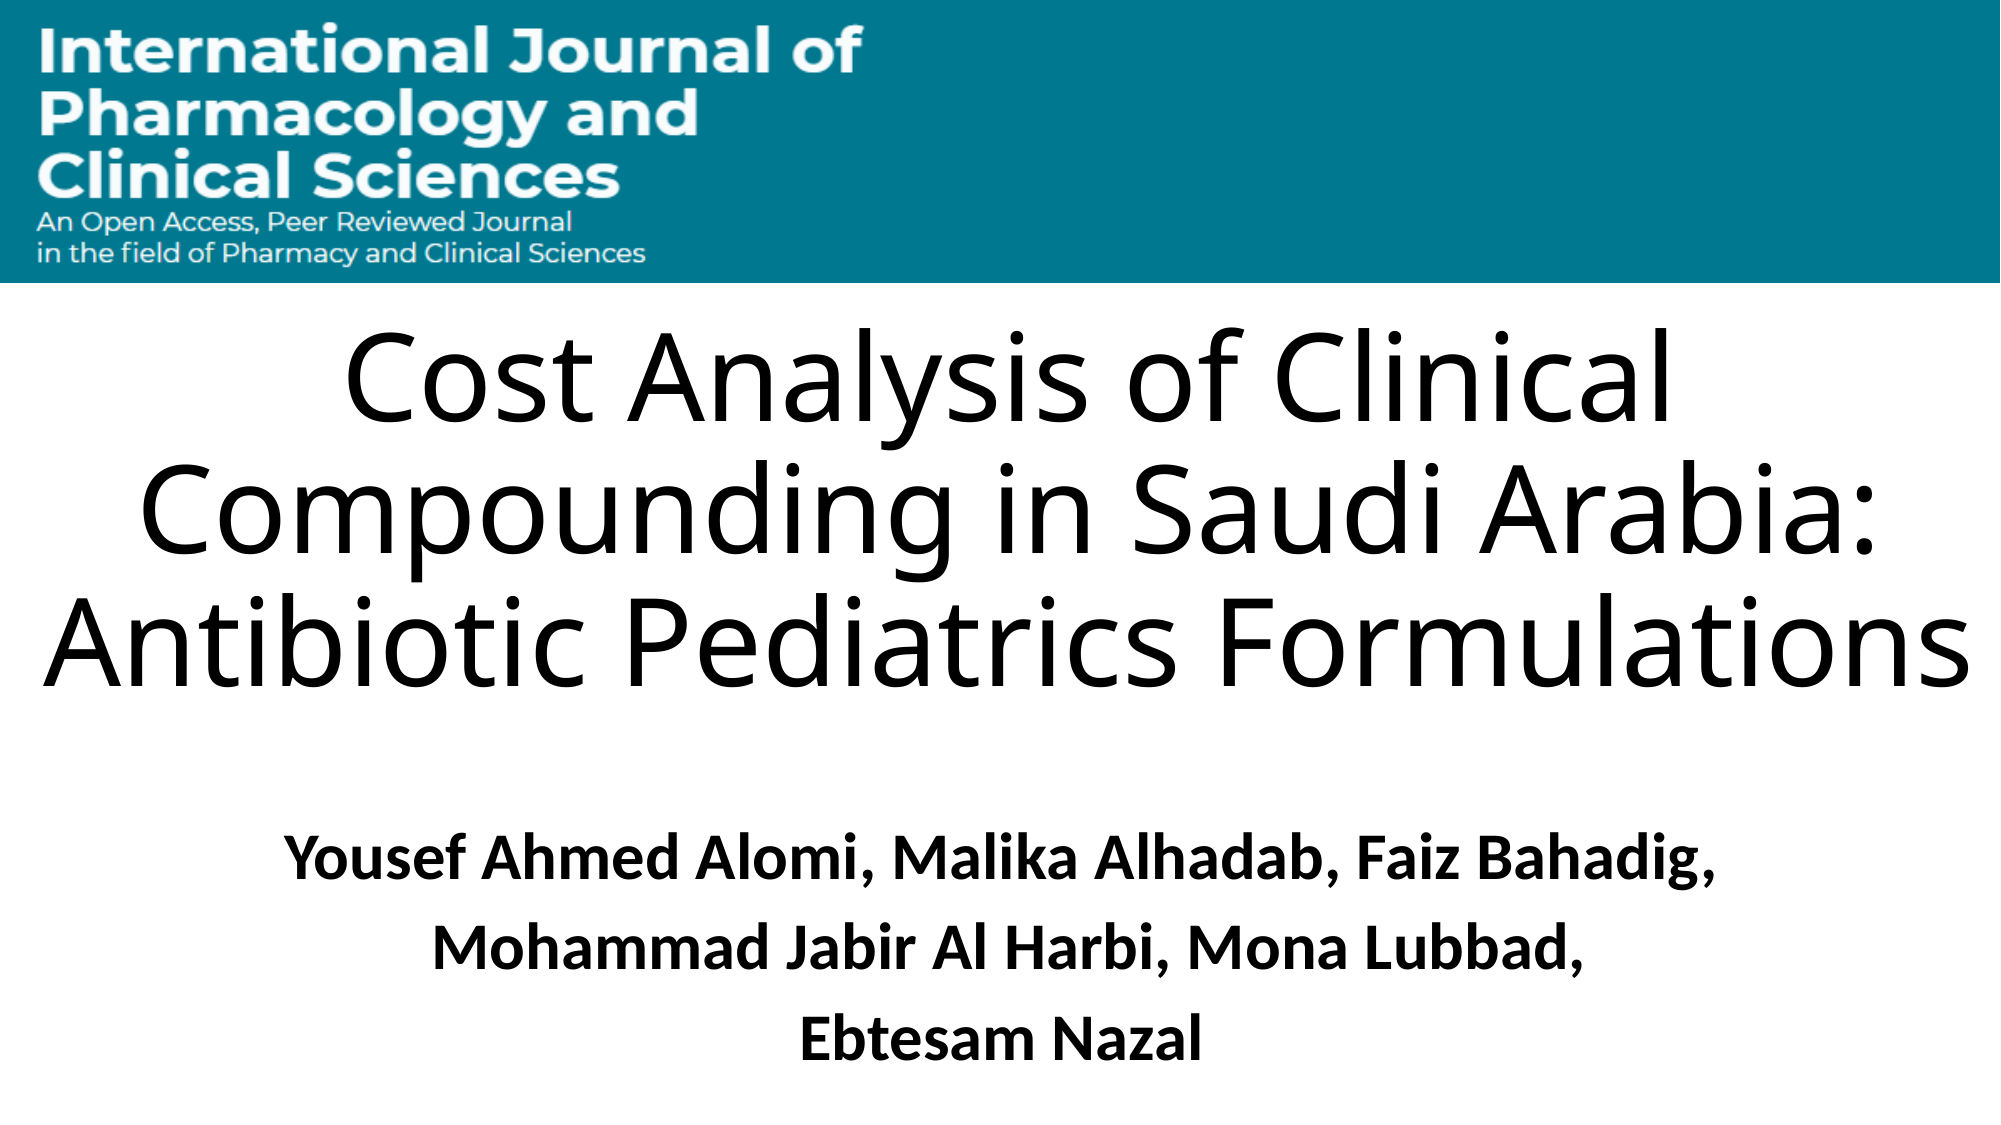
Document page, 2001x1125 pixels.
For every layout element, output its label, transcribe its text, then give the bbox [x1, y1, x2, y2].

subtitle Cost Analysis of Clinical Compounding in Saudi Arabia: Antibiotic Pediatrics Formulations Yousef Ahmed Alomi, Malika Alhadab, Faiz Bahadig, Mohammad Jabir Al Harbi, Mona Lubbad, Ebtesam Nazal [18, 308, 2000, 1125]
picture [0, 0, 2000, 283]
